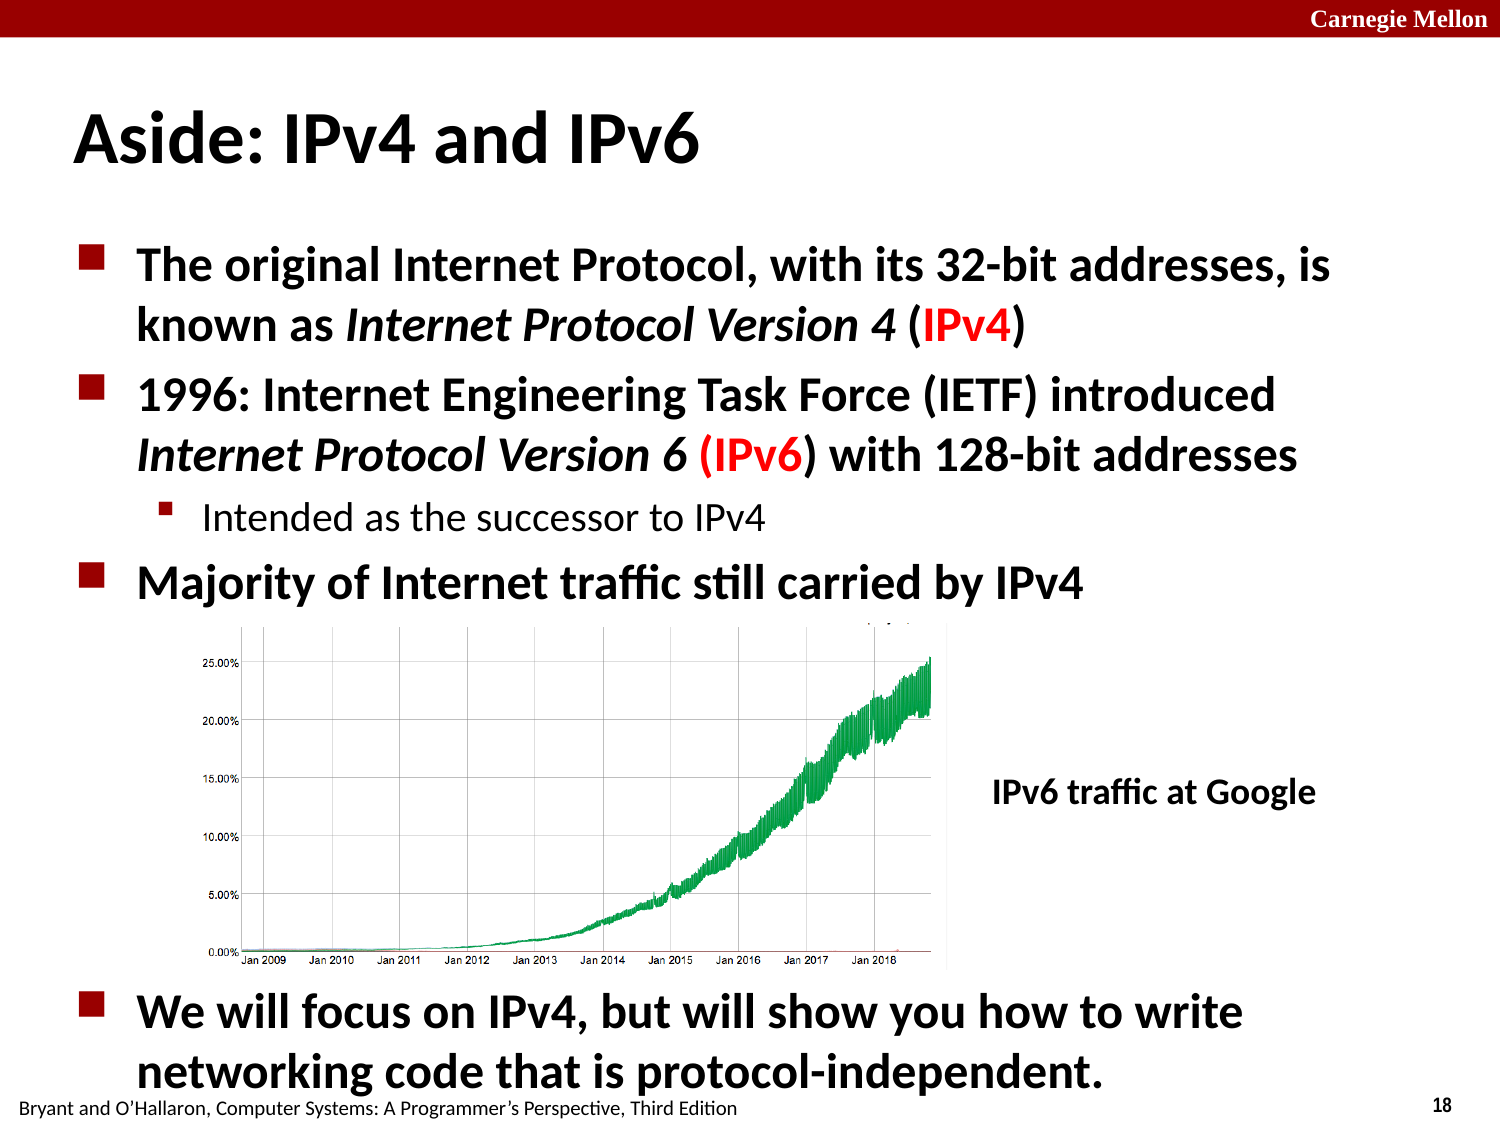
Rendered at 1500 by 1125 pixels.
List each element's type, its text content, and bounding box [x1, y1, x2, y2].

text_box IPv6 traffic at Google [977, 760, 1332, 820]
picture [199, 623, 951, 970]
list The original Internet Protocol, with its 32-bit addresses, is known as Internet Protocol Version 4 (IPv4) 1996: Internet Engineering Task Force (IETF) introduced Internet Protocol Version 6 (IPv6) with 128-bit addresses Intended as the successor to IPv4 Majority of Internet traffic still carried by IPv4 We will focus on IPv4, but will show you how to write networking code that is protocol-independent. [64, 223, 1361, 1125]
title Aside: IPv4 and IPv6 [58, 71, 1305, 197]
